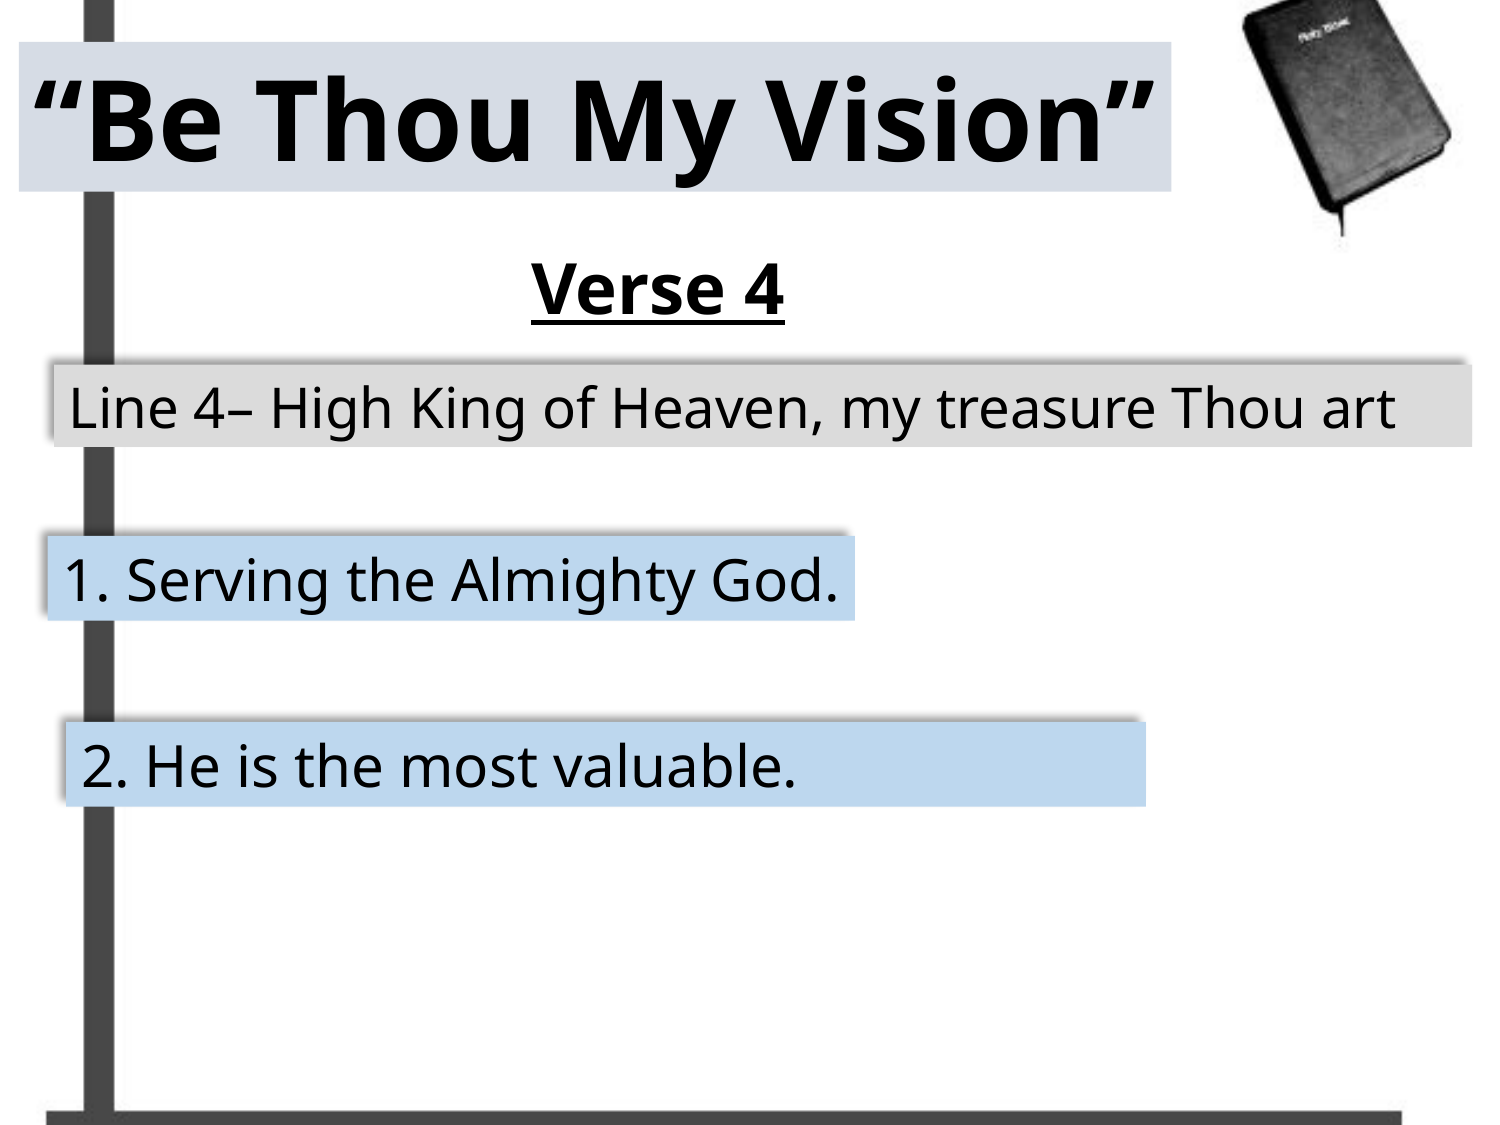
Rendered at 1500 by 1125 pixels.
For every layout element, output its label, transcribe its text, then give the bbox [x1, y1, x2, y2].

text_box Verse 4 [516, 236, 800, 336]
picture [0, 0, 1500, 1125]
text_box 2. He is the most valuable. [66, 721, 1146, 807]
text_box “Be Thou My Vision” [18, 41, 1172, 192]
text_box 1. Serving the Almighty God. [47, 535, 855, 621]
text_box Line 4– High King of Heaven, my treasure Thou art [54, 364, 1473, 447]
